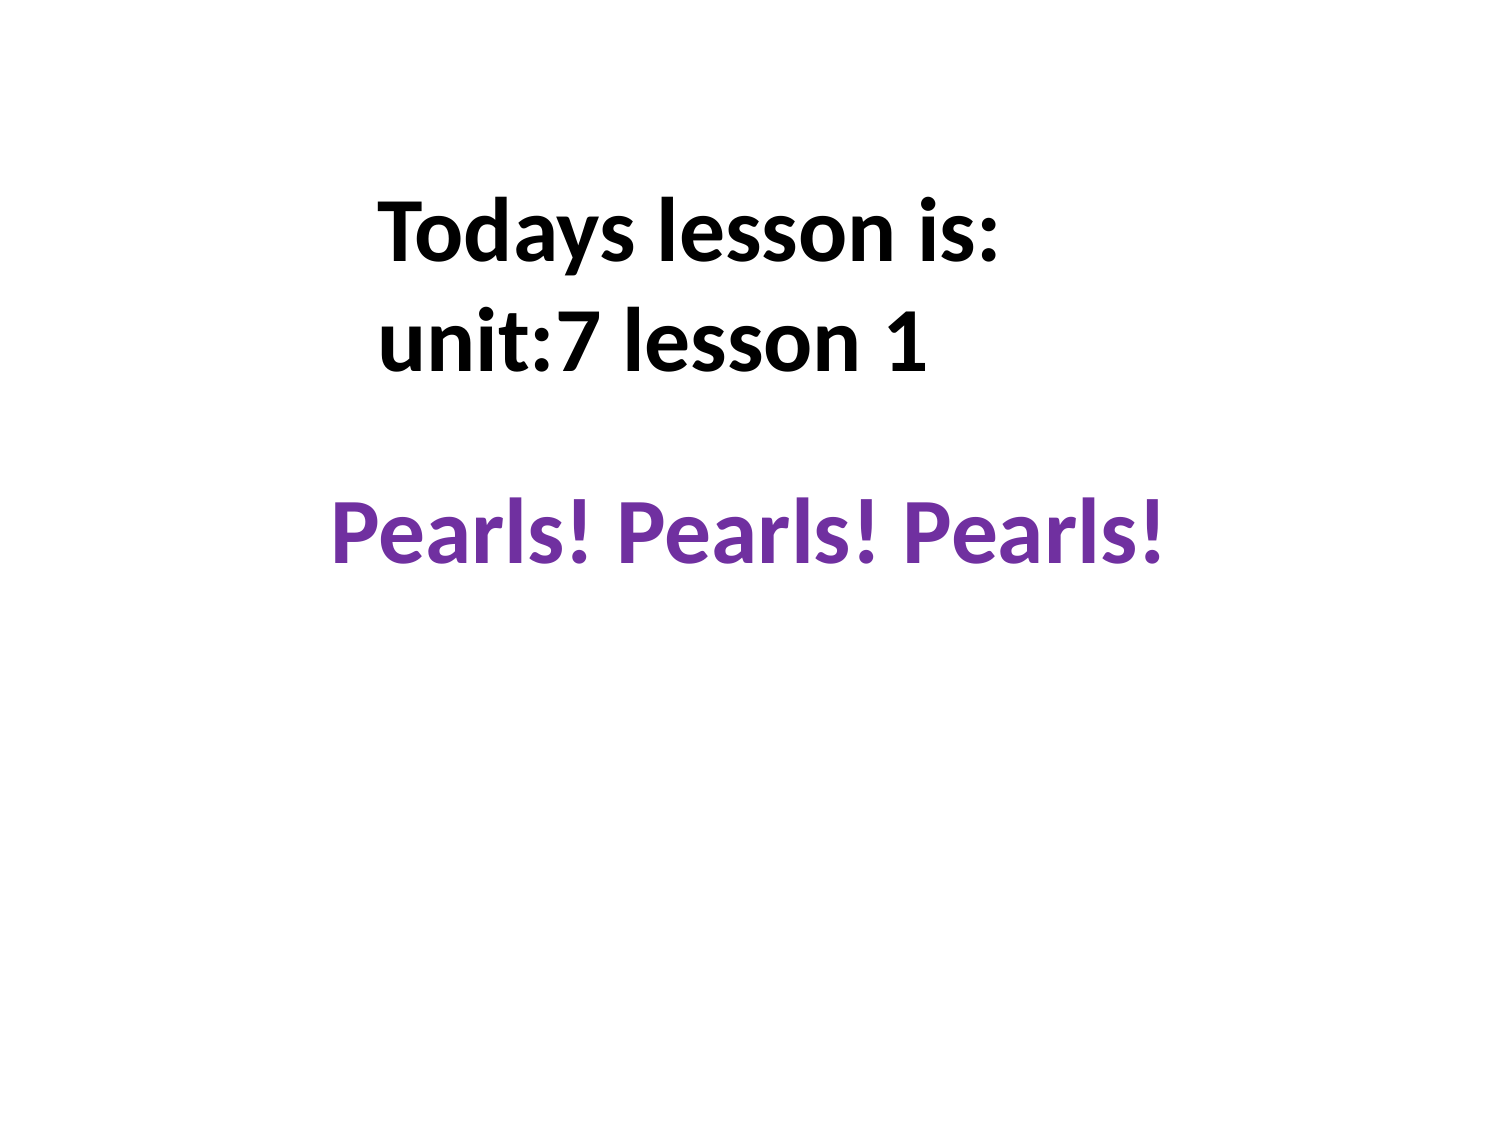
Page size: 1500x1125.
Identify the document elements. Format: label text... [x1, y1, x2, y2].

text_box Todays lesson is: unit:7 lesson 1 [362, 162, 1138, 398]
title Pearls! Pearls! Pearls! [112, 349, 1388, 591]
